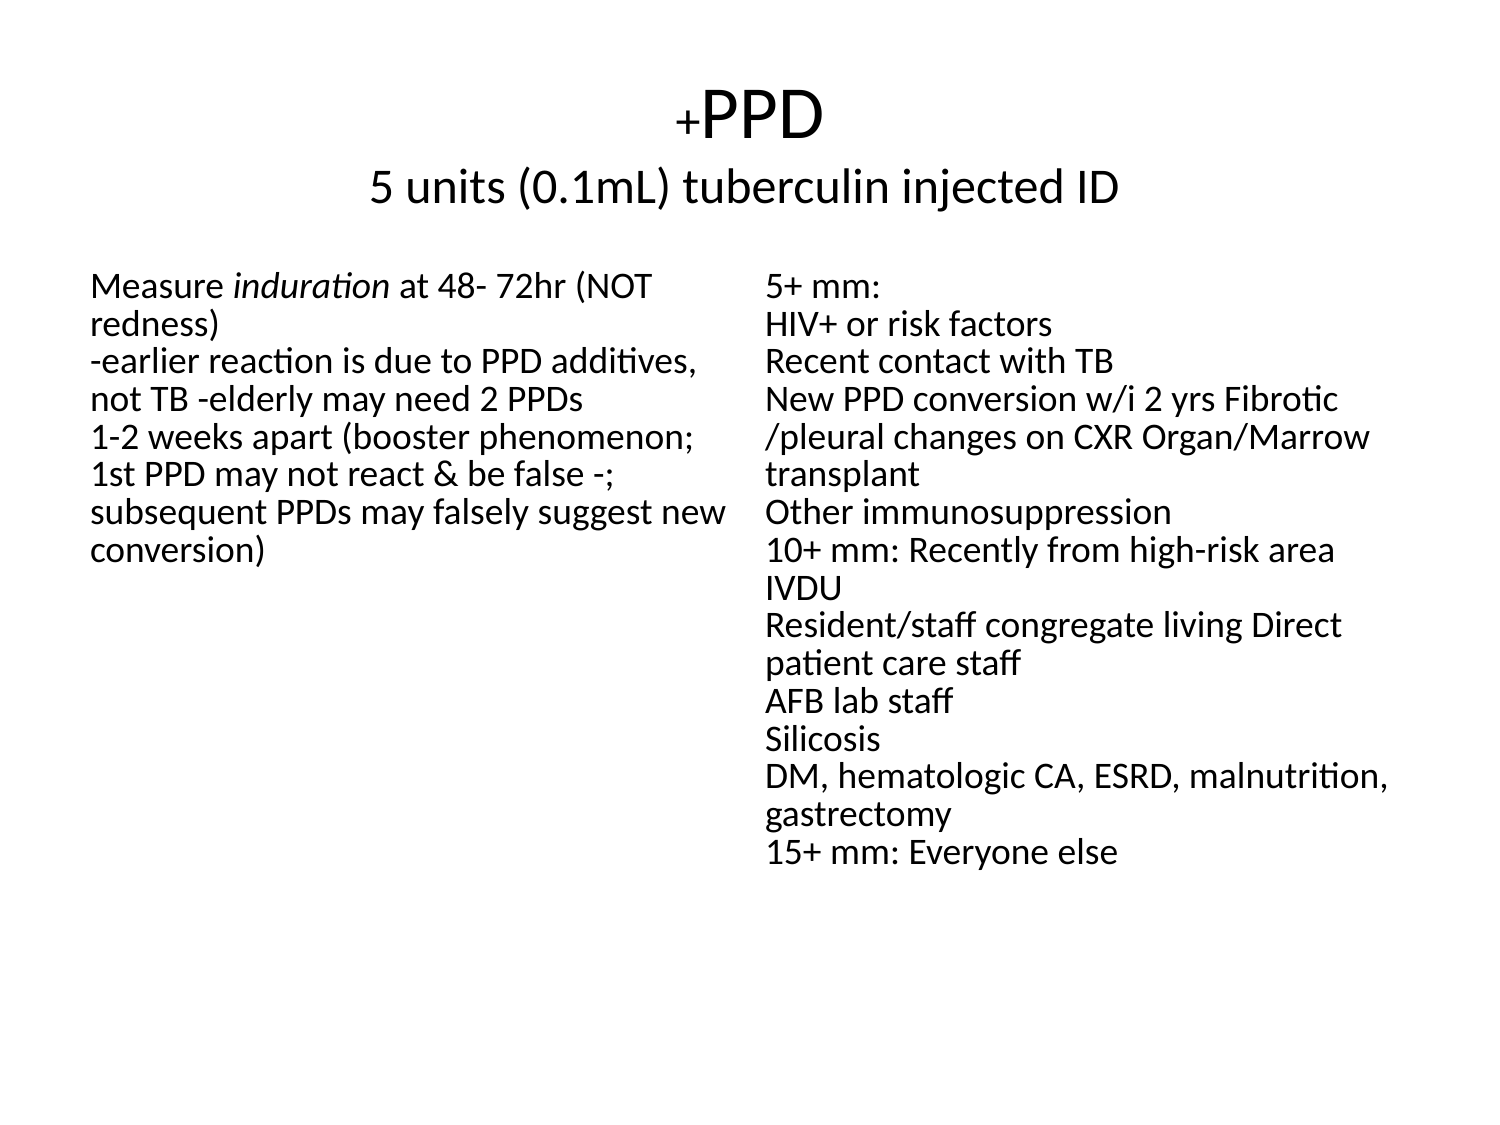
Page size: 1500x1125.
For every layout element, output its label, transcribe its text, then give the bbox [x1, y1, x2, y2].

title +PPD 5 units (0.1mL) tuberculin injected ID [75, 45, 1425, 233]
table_header Measure induration at 48- 72hr (NOT redness) -earlier reaction is due to PPD additives, not TB -elderly may need 2 PPDs 1-2 weeks apart (booster phenomenon; 1st PPD may not react & be false -; subsequent PPDs may falsely suggest new conversion) [76, 263, 749, 916]
table_header 5+ mm: HIV+ or risk factors Recent contact with TB New PPD conversion w/i 2 yrs Fibrotic /pleural changes on CXR Organ/Marrow transplant Other immunosuppression 10+ mm: Recently from high-risk area IVDU Resident/staff congregate living Direct patient care staff AFB lab staff Silicosis DM, hematologic CA, ESRD, malnutrition, gastrectomy 15+ mm: Everyone else [751, 263, 1424, 916]
